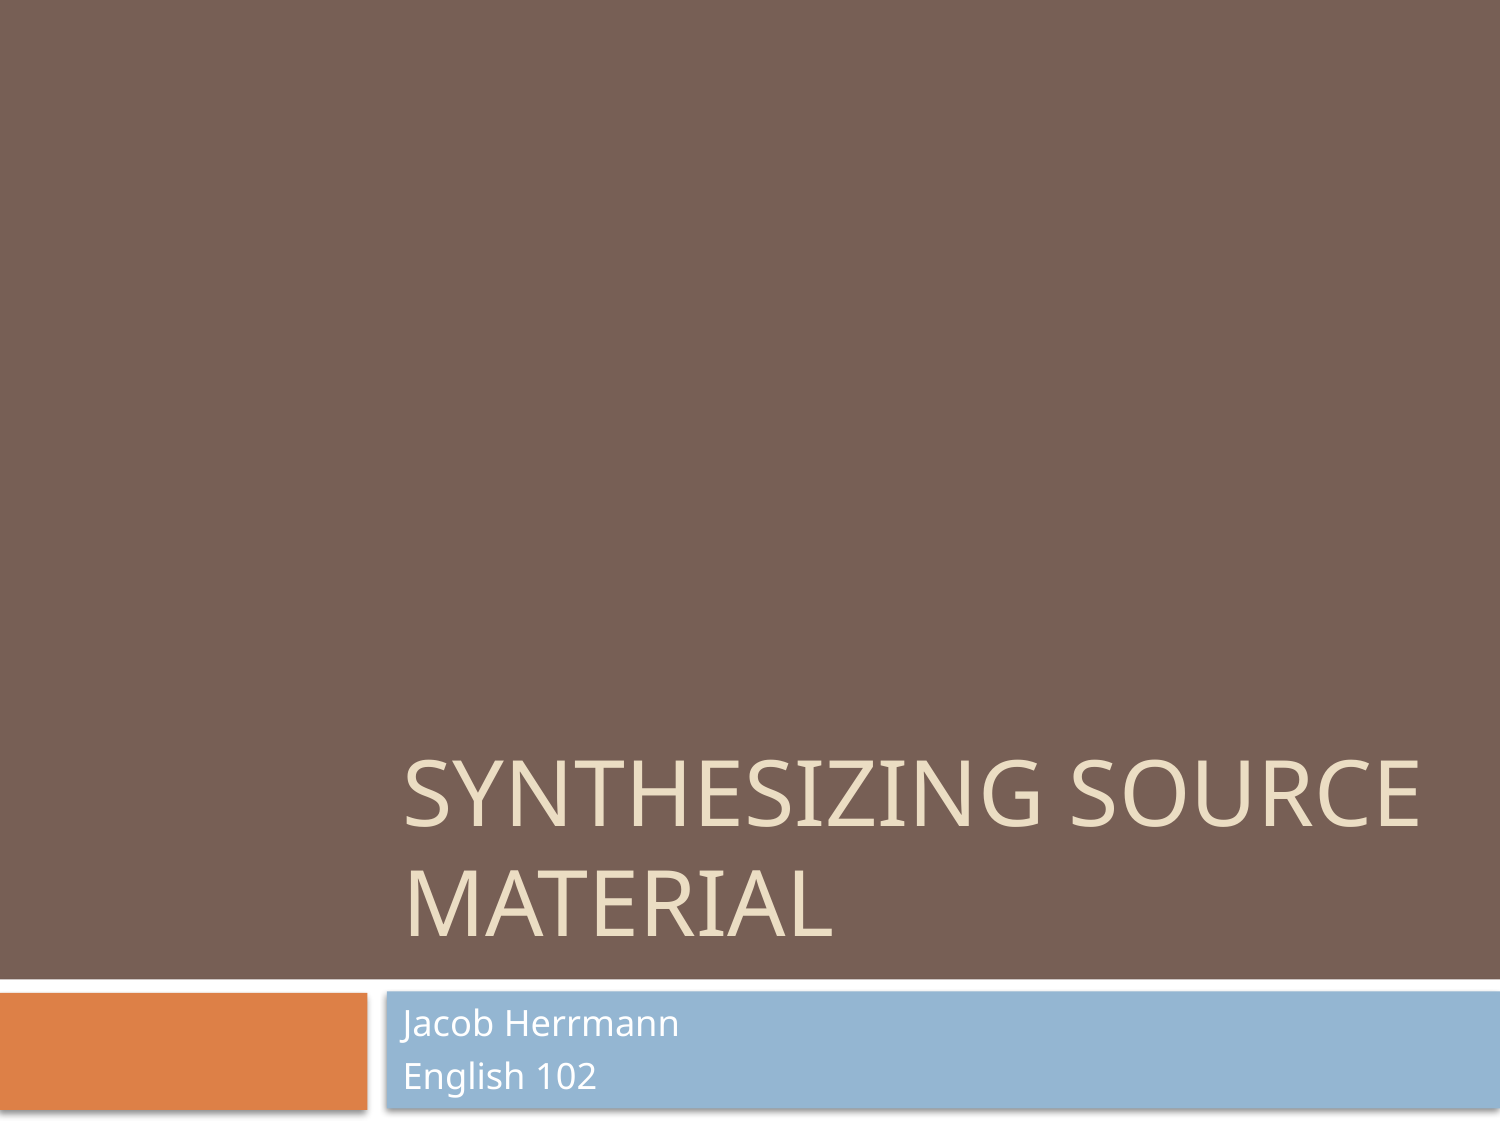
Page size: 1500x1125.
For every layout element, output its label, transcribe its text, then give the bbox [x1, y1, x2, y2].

subtitle Jacob Herrmann English 102 [387, 992, 1488, 1105]
title Synthesizing Source Material [387, 662, 1450, 963]
